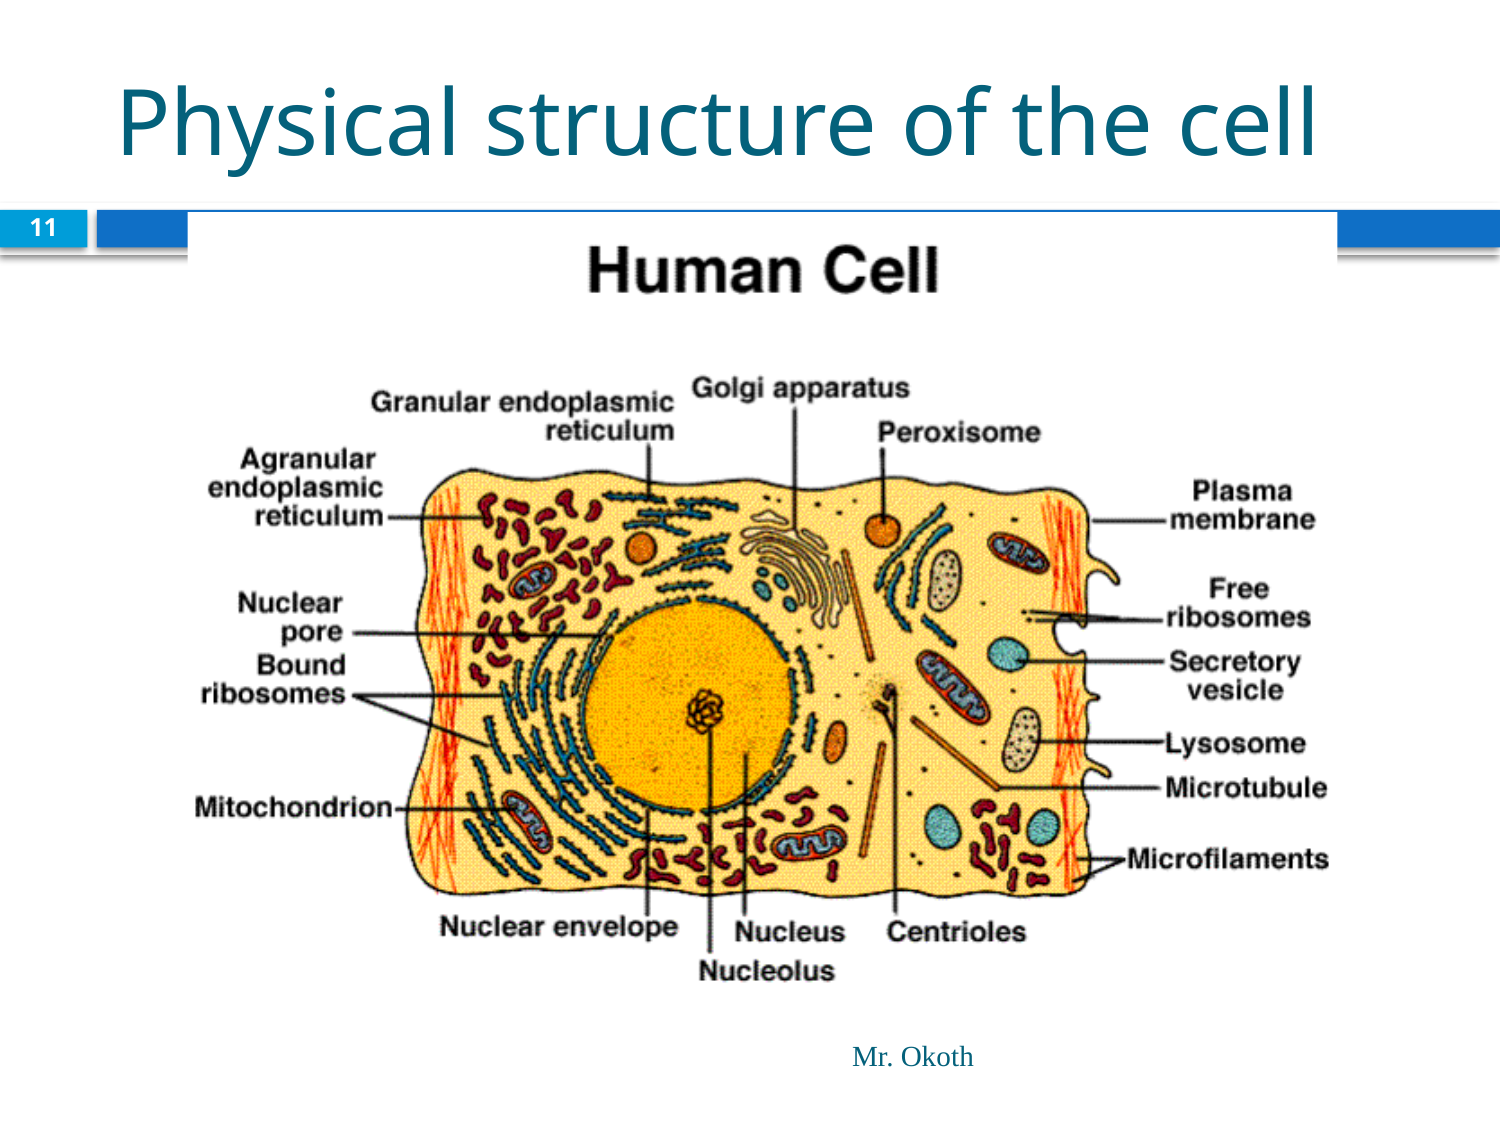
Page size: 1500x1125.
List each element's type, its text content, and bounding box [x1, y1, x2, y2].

title Physical structure of the cell [100, 37, 1438, 200]
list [187, 212, 1338, 1013]
footer Mr. Okoth [99, 1025, 990, 1085]
slide_number 11 [0, 208, 88, 249]
